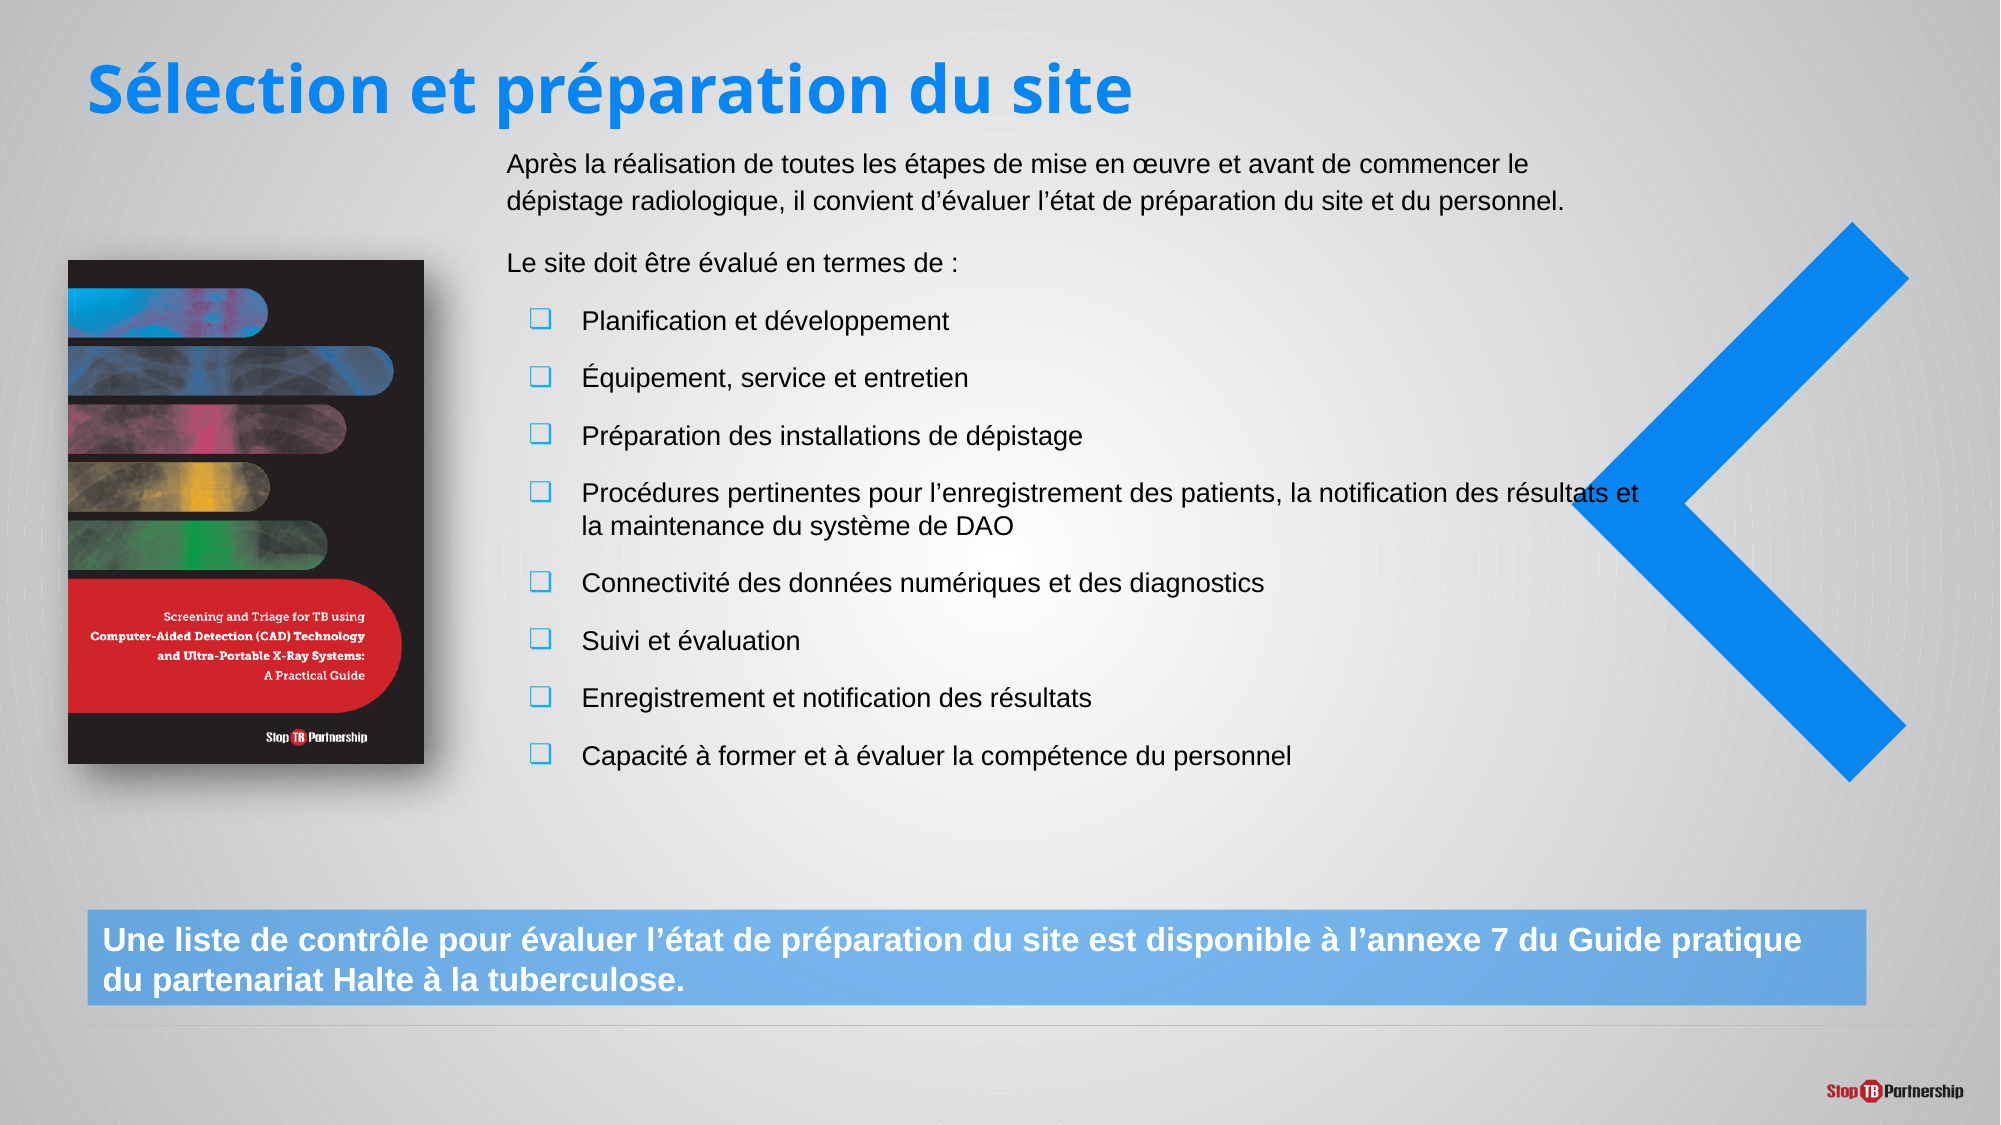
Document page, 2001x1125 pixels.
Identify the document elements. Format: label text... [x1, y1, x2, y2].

picture [1826, 1079, 1965, 1104]
text_box Une liste de contrôle pour évaluer l’état de préparation du site est disponible à l’annexe 7 du Guide pratique du partenariat Halte à la tuberculose. [87, 909, 1867, 1006]
picture [68, 260, 424, 765]
text_box Après la réalisation de toutes les étapes de mise en œuvre et avant de commencer le dépistage radiologique, il convient d’évaluer l’état de préparation du site et du personnel. Le site doit être évalué en termes de : Planification et développement Équipement, service et entretien Préparation des installations de dépistage Procédures pertinentes pour l’enregistrement des patients, la notification des résultats et la maintenance du système de DAO Connectivité des données numériques et des diagnostics Suivi et évaluation Enregistrement et notification des résultats Capacité à former et à évaluer la compétence du personnel [491, 126, 1657, 786]
title Sélection et préparation du site [87, 18, 1557, 165]
